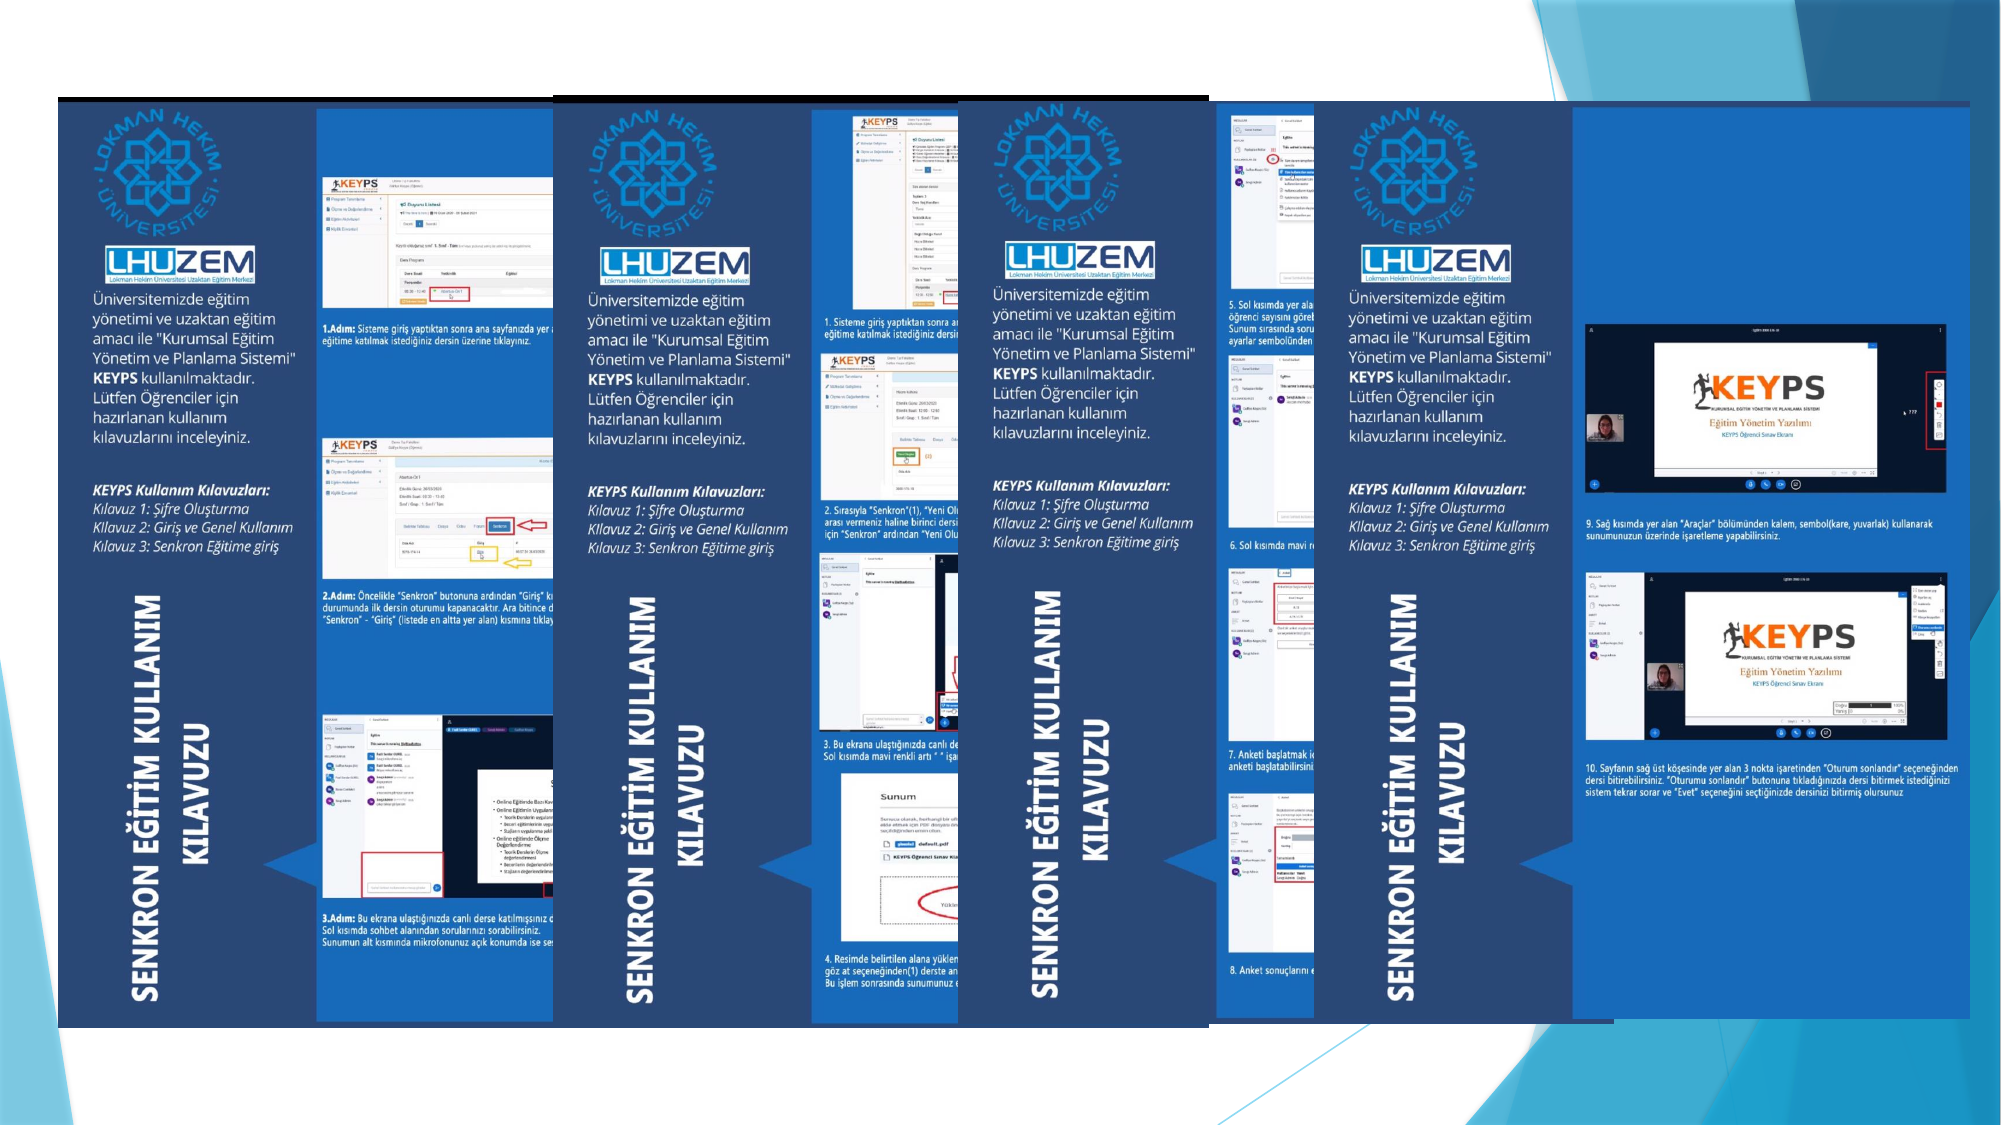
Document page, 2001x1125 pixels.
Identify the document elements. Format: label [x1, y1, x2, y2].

picture [57, 95, 1615, 1029]
list [1313, 100, 1971, 1020]
